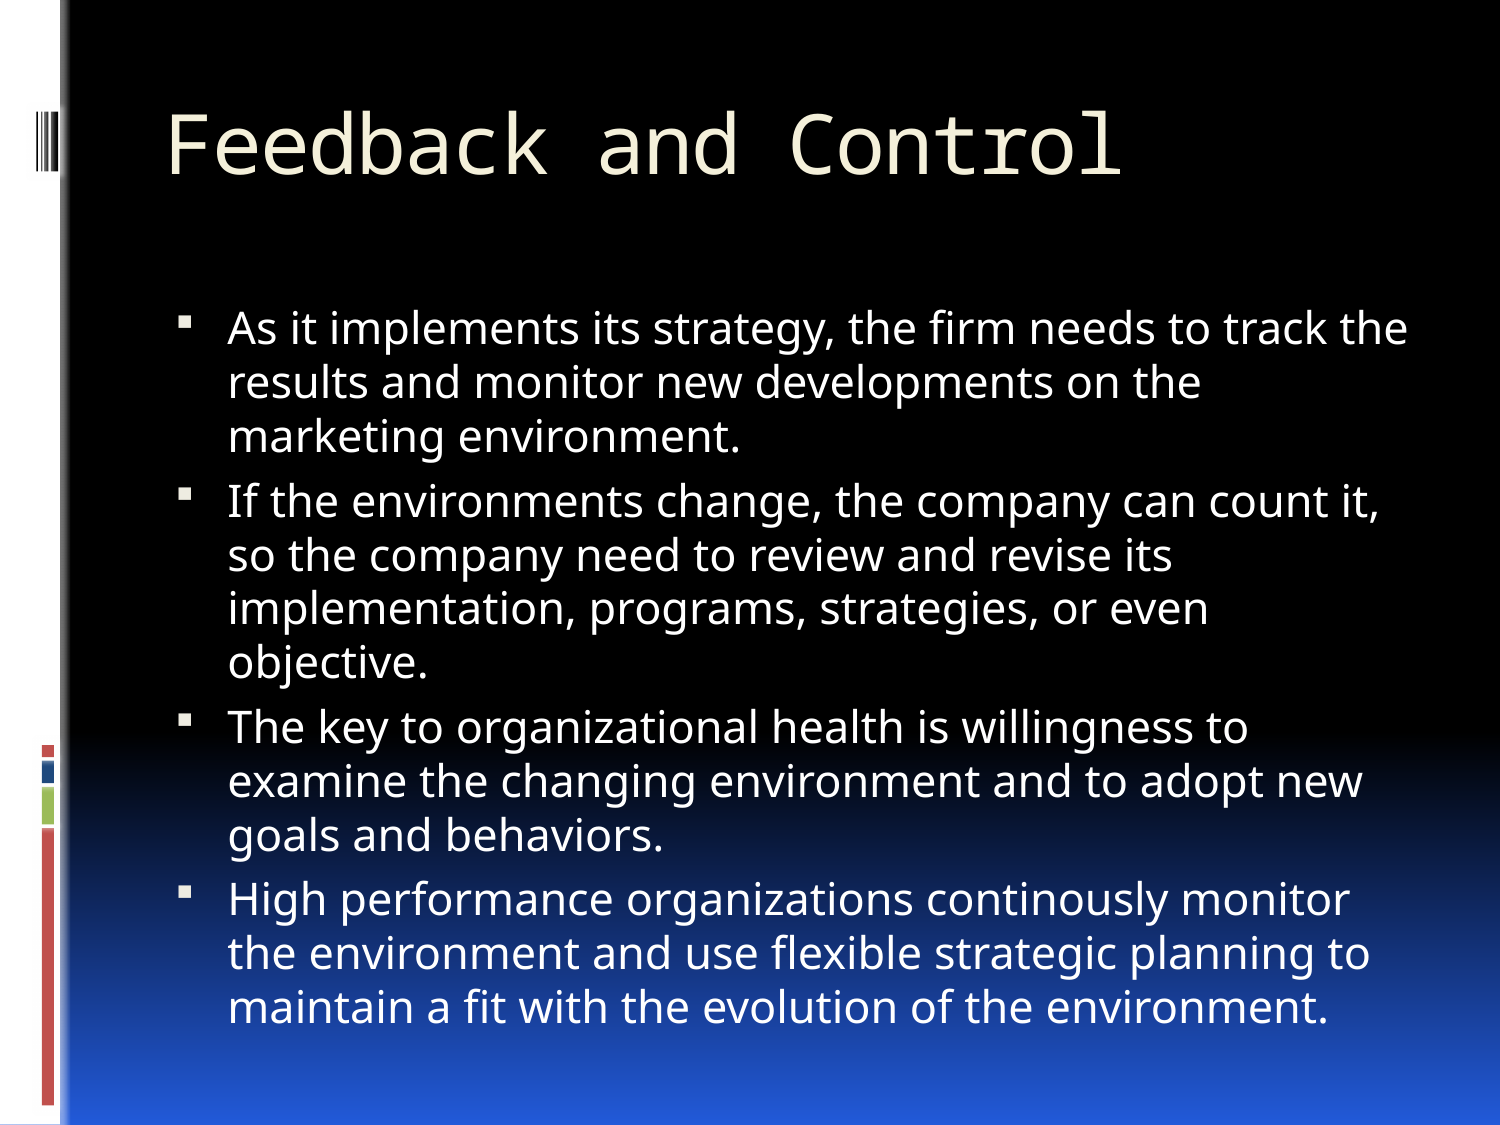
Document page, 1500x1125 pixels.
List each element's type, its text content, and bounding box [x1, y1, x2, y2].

list As it implements its strategy, the firm needs to track the results and monitor new developments on the marketing environment. If the environments change, the company can count it, so the company need to review and revise its implementation, programs, strategies, or even objective. The key to organizational health is willingness to examine the changing environment and to adopt new goals and behaviors. High performance organizations continously monitor the environment and use flexible strategic planning to maintain a fit with the evolution of the environment. [150, 292, 1425, 1043]
title Feedback and Control [150, 83, 1425, 234]
